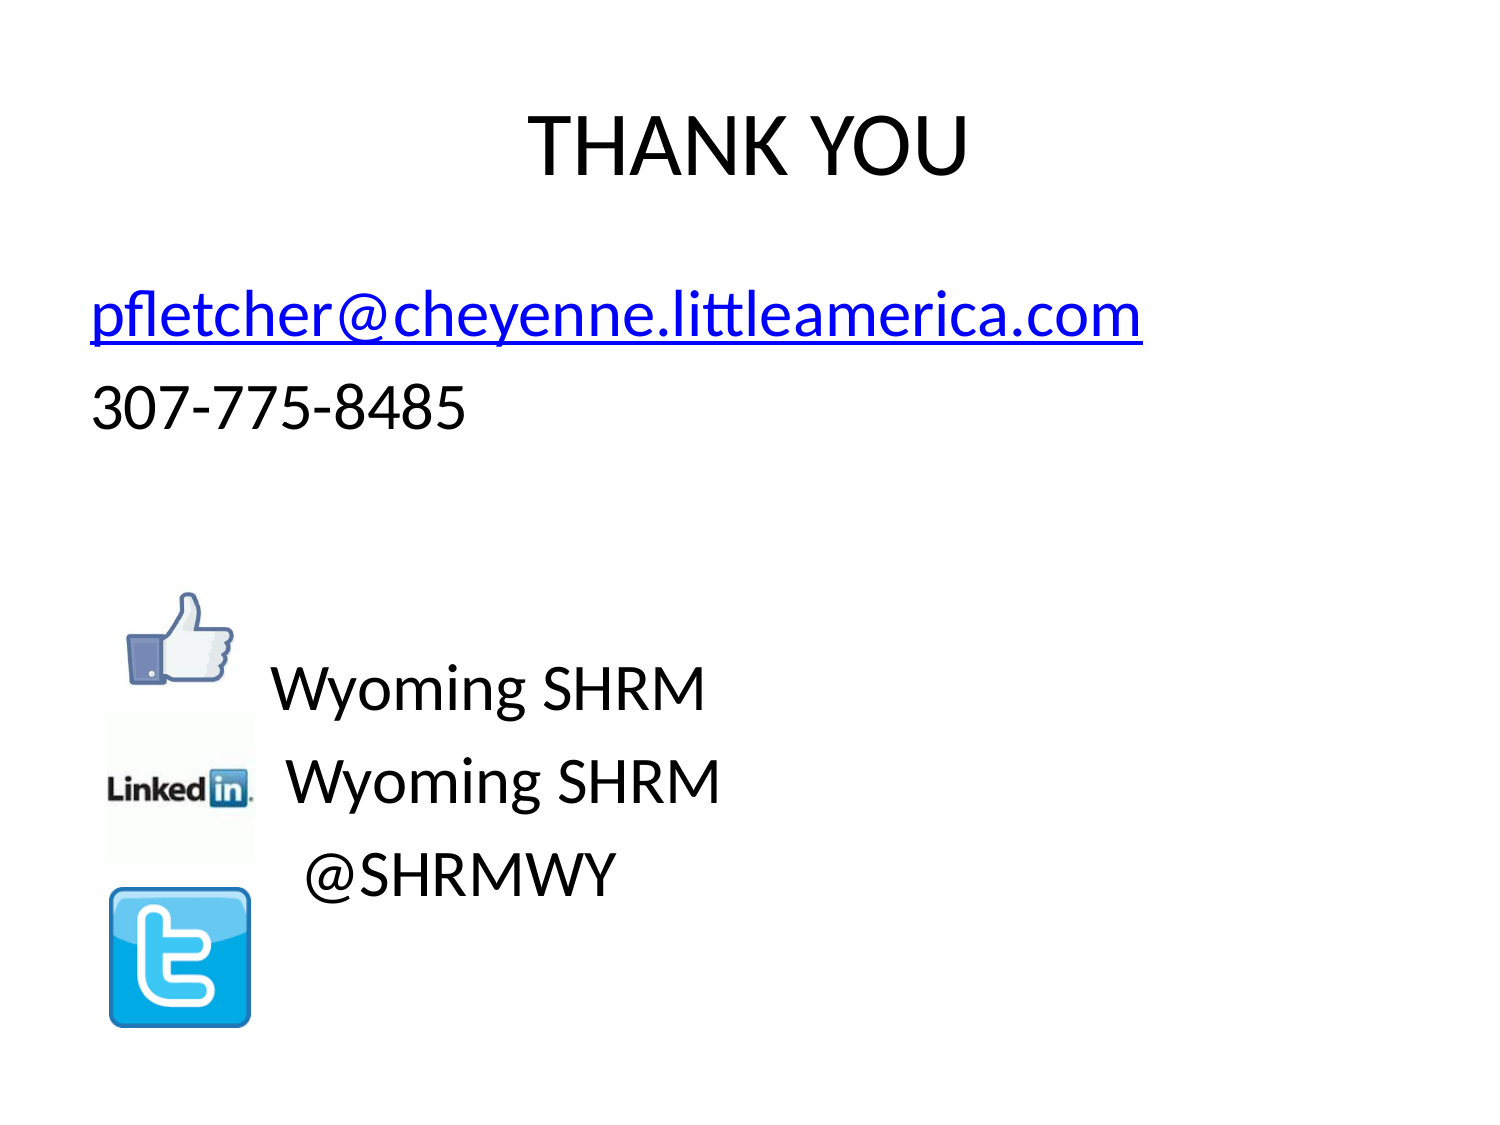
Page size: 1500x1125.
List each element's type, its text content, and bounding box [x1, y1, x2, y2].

picture [116, 575, 243, 702]
picture [109, 887, 251, 1029]
list pfletcher@cheyenne.littleamerica.com 307-775-8485 Wyoming SHRM Wyoming SHRM @SHRMWY [75, 262, 1425, 1005]
title THANK YOU [75, 45, 1425, 233]
picture [105, 713, 255, 863]
